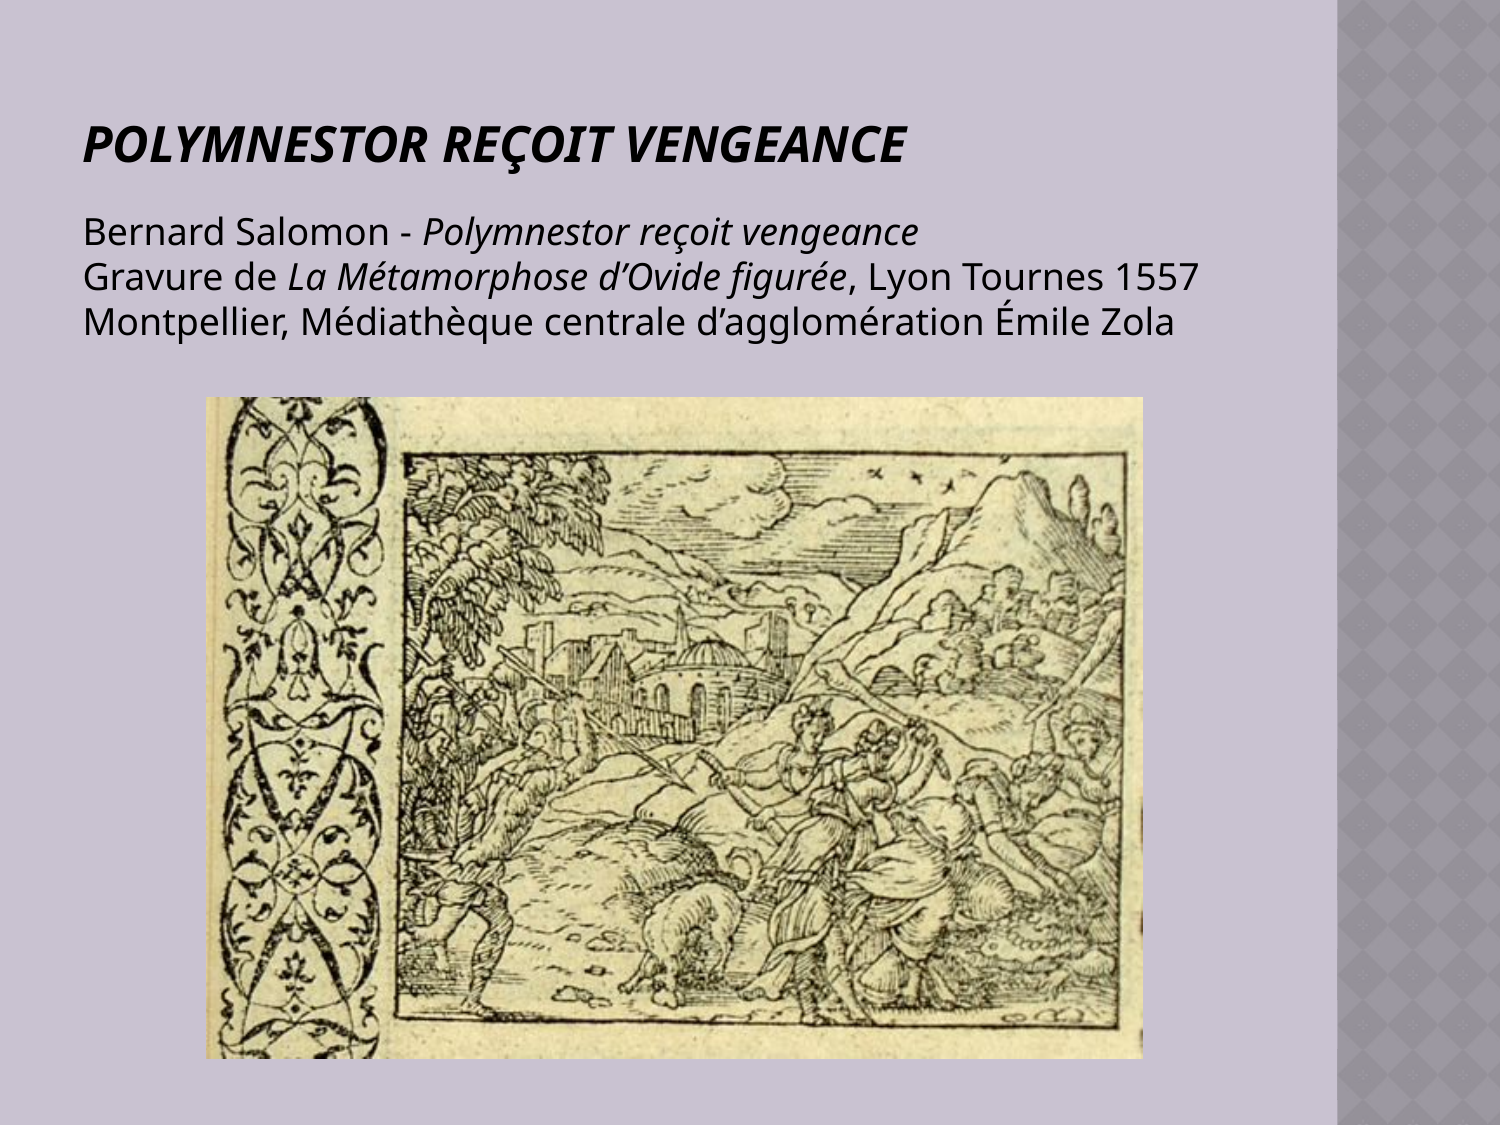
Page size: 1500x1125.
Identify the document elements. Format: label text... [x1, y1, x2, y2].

list Bernard Salomon - Polymnestor reçoit vengeance Gravure de La Métamorphose d’Ovide figurée, Lyon Tournes 1557 Montpellier, Médiathèque centrale d’agglomération Émile Zola [75, 208, 1235, 362]
title Polymnestor reçoit vengeance [75, 37, 1043, 173]
picture [206, 396, 1143, 1060]
